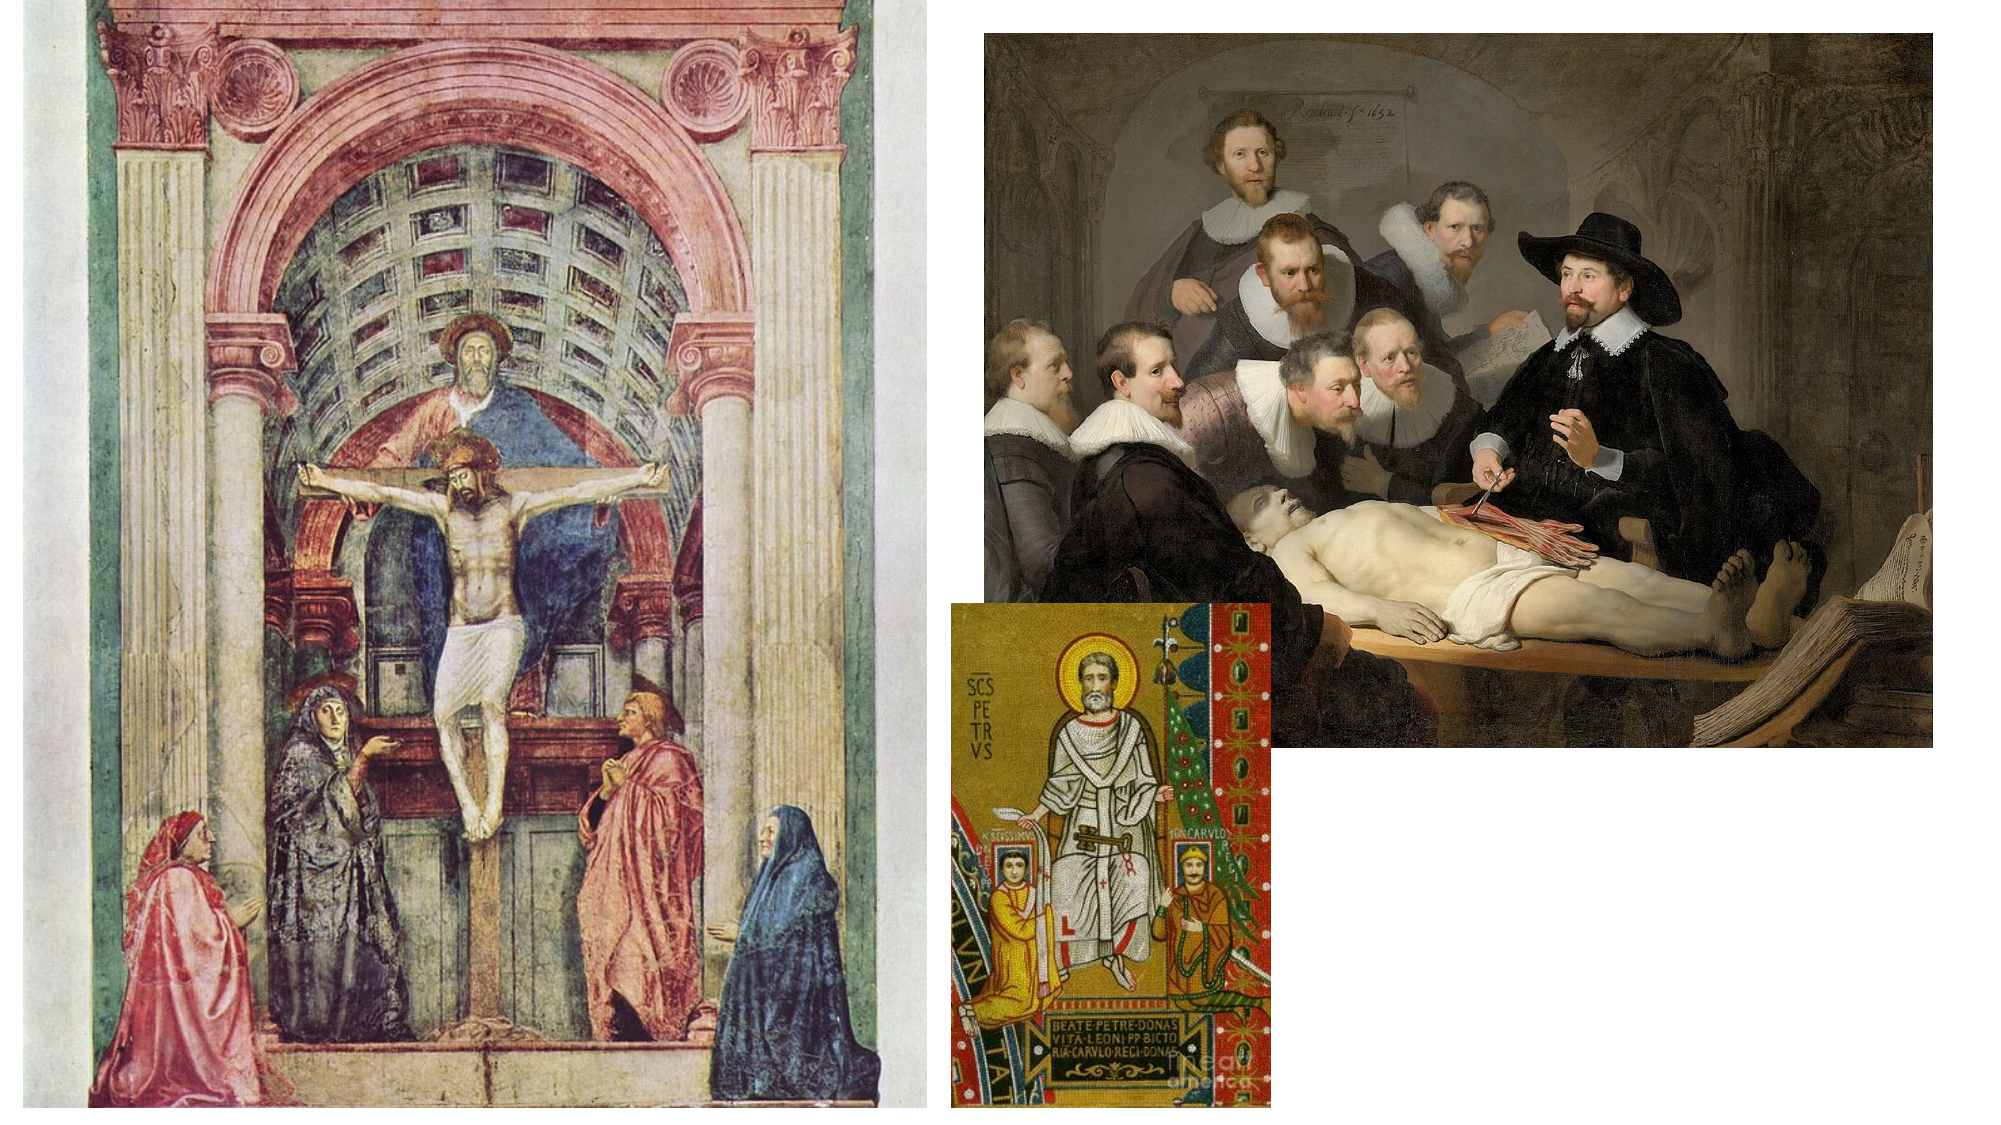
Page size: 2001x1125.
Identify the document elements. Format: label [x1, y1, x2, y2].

picture [22, 0, 928, 1108]
picture [951, 603, 1272, 1108]
list [983, 32, 1933, 748]
